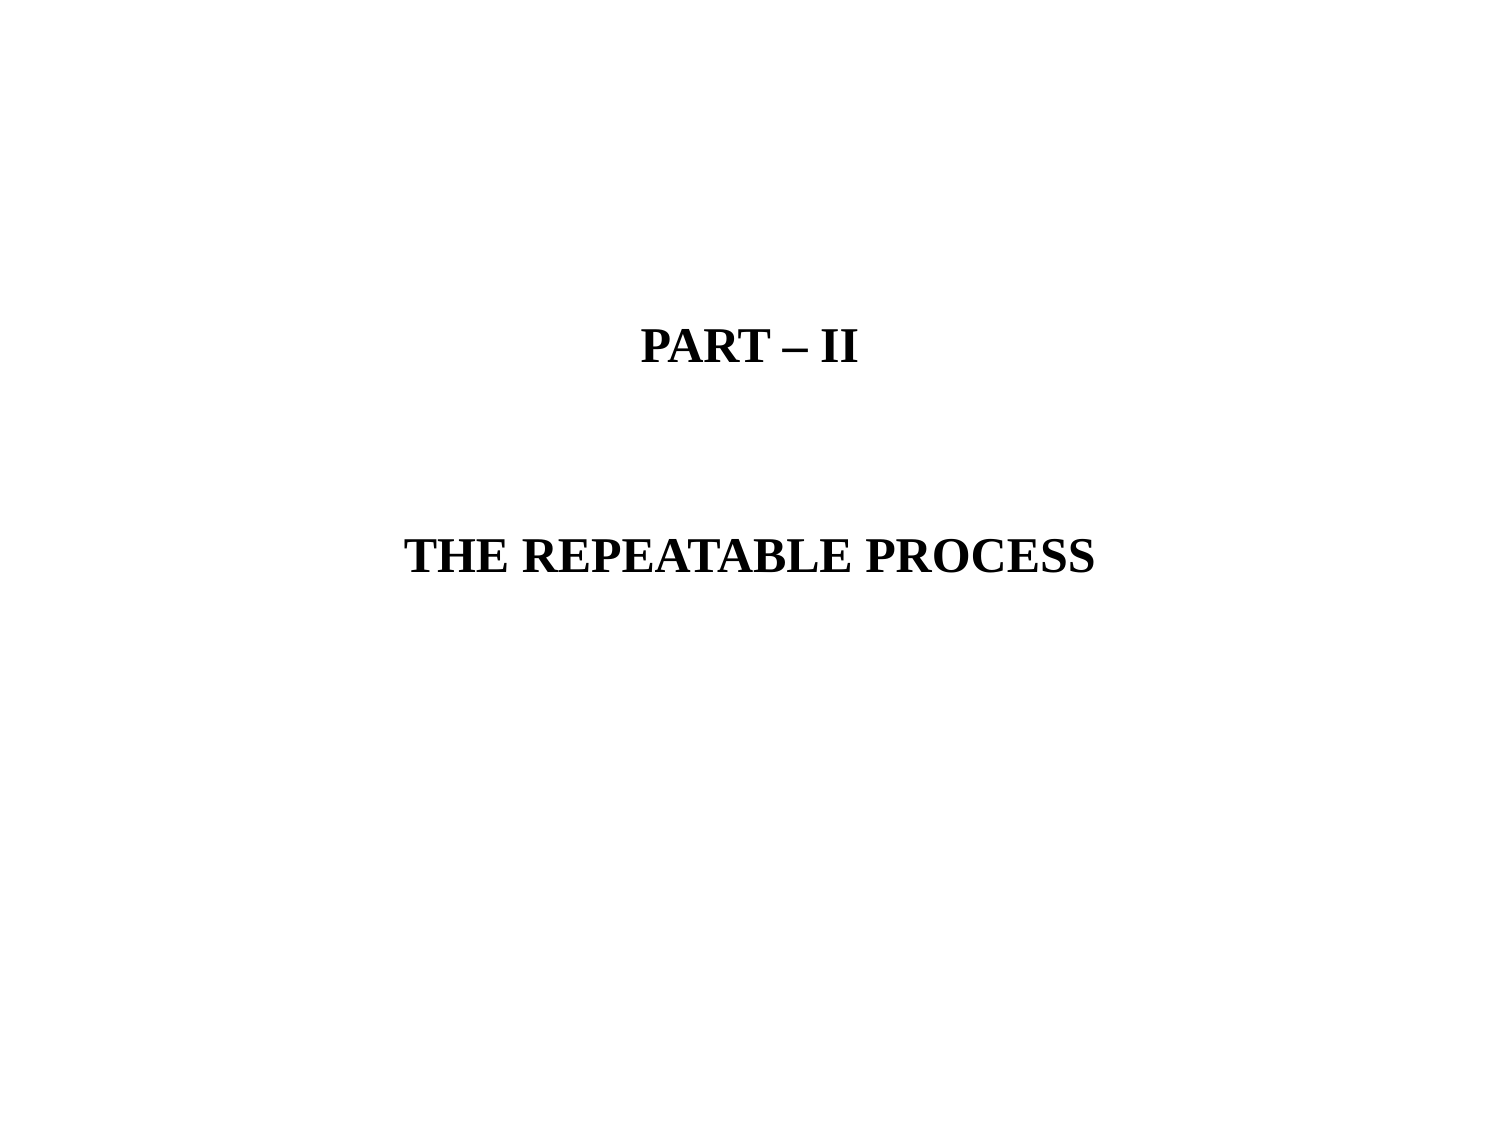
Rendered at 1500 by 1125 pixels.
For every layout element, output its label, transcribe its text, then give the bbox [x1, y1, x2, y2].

subtitle PART – II THE REPEATABLE PROCESS [24, 24, 1475, 1100]
